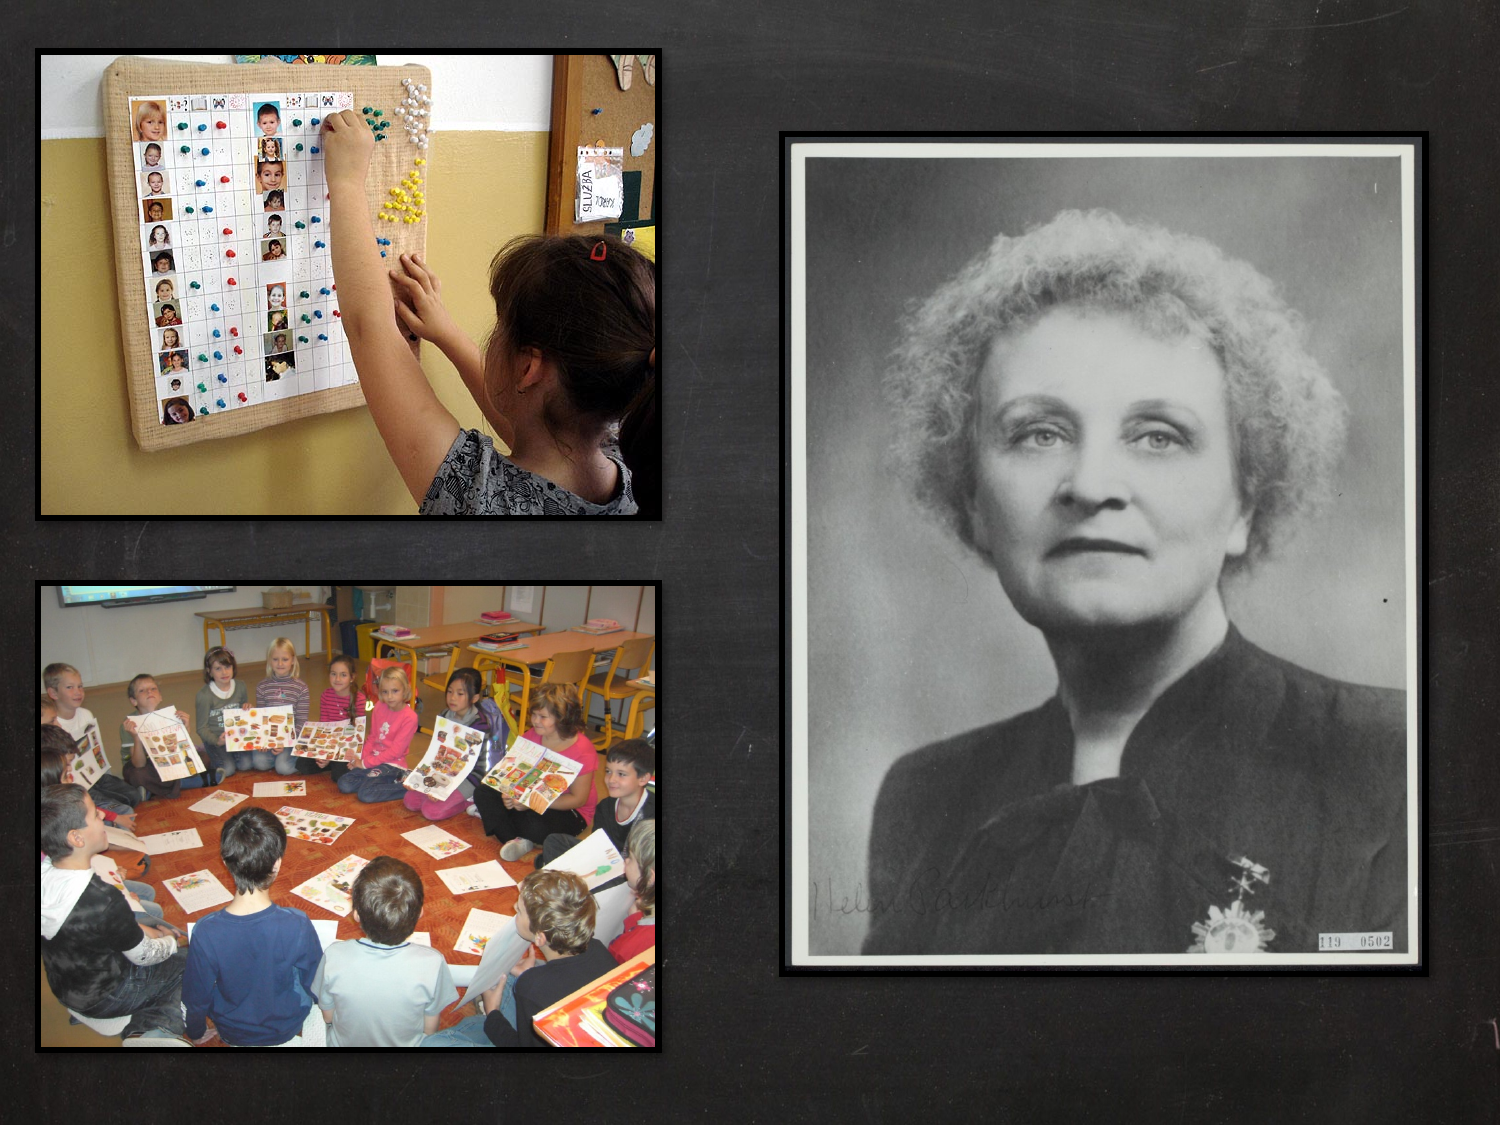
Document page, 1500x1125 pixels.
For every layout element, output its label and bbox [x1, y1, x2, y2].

picture [0, 0, 1500, 1125]
list [41, 54, 656, 516]
